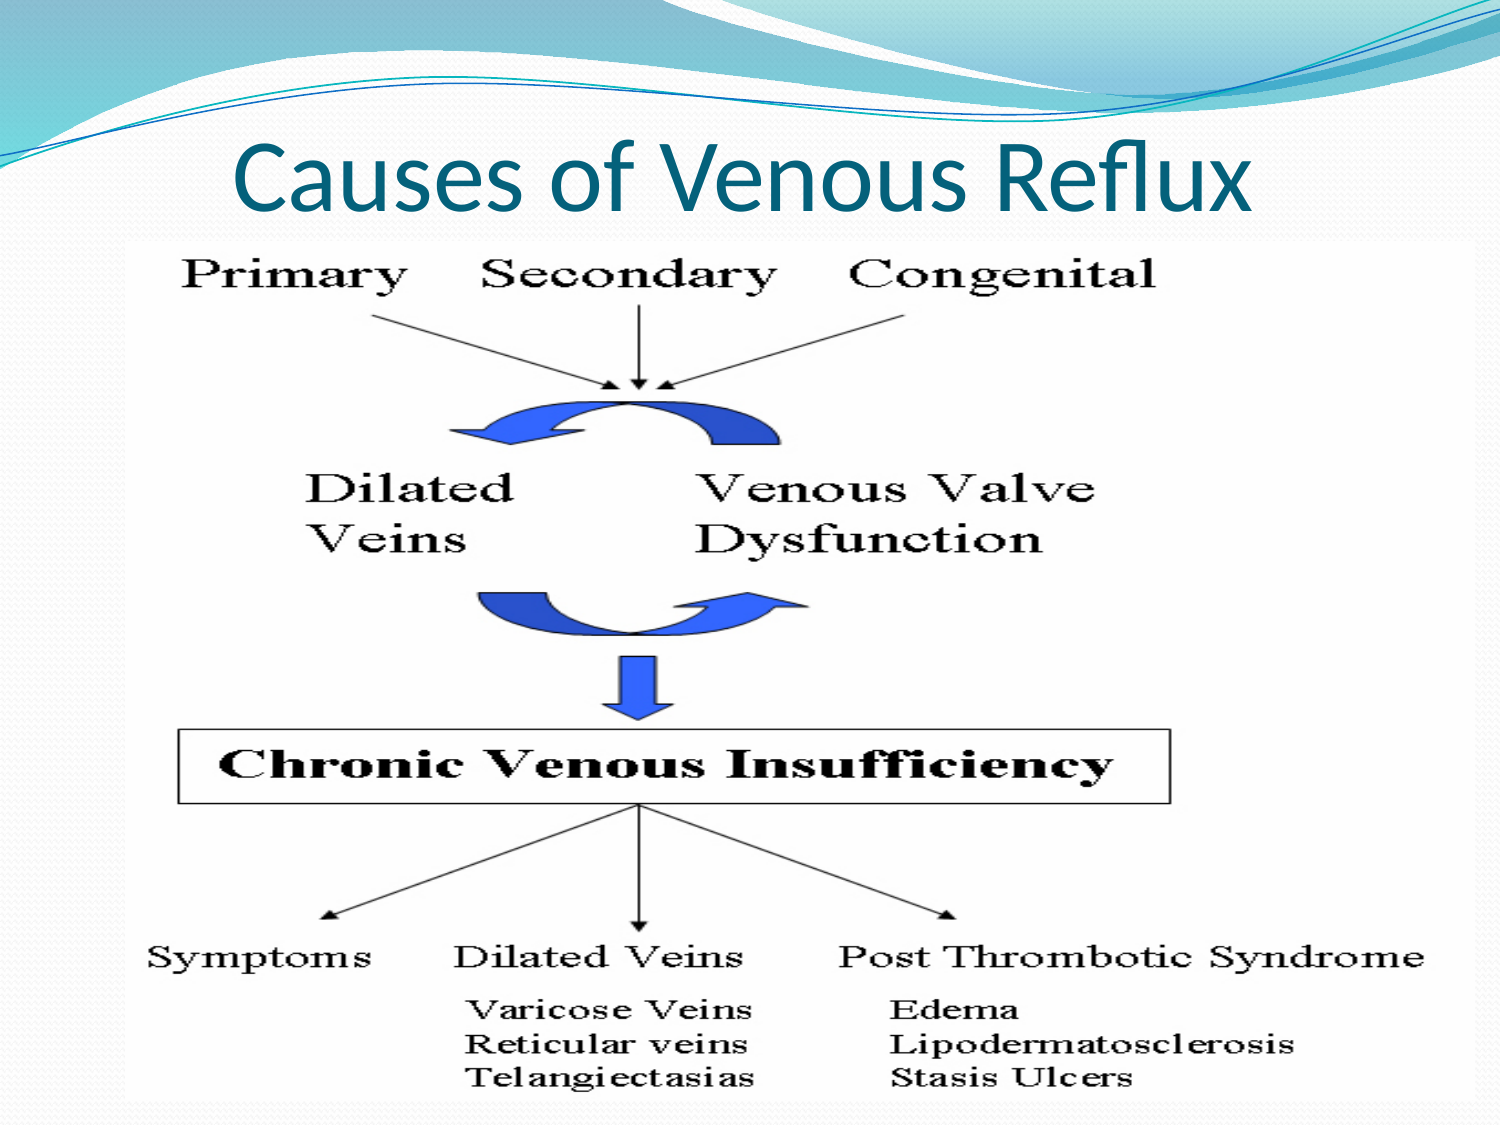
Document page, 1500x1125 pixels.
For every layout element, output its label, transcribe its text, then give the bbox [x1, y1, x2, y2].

text_box Causes of Venous Reflux [62, 99, 1425, 240]
picture [124, 241, 1476, 1101]
